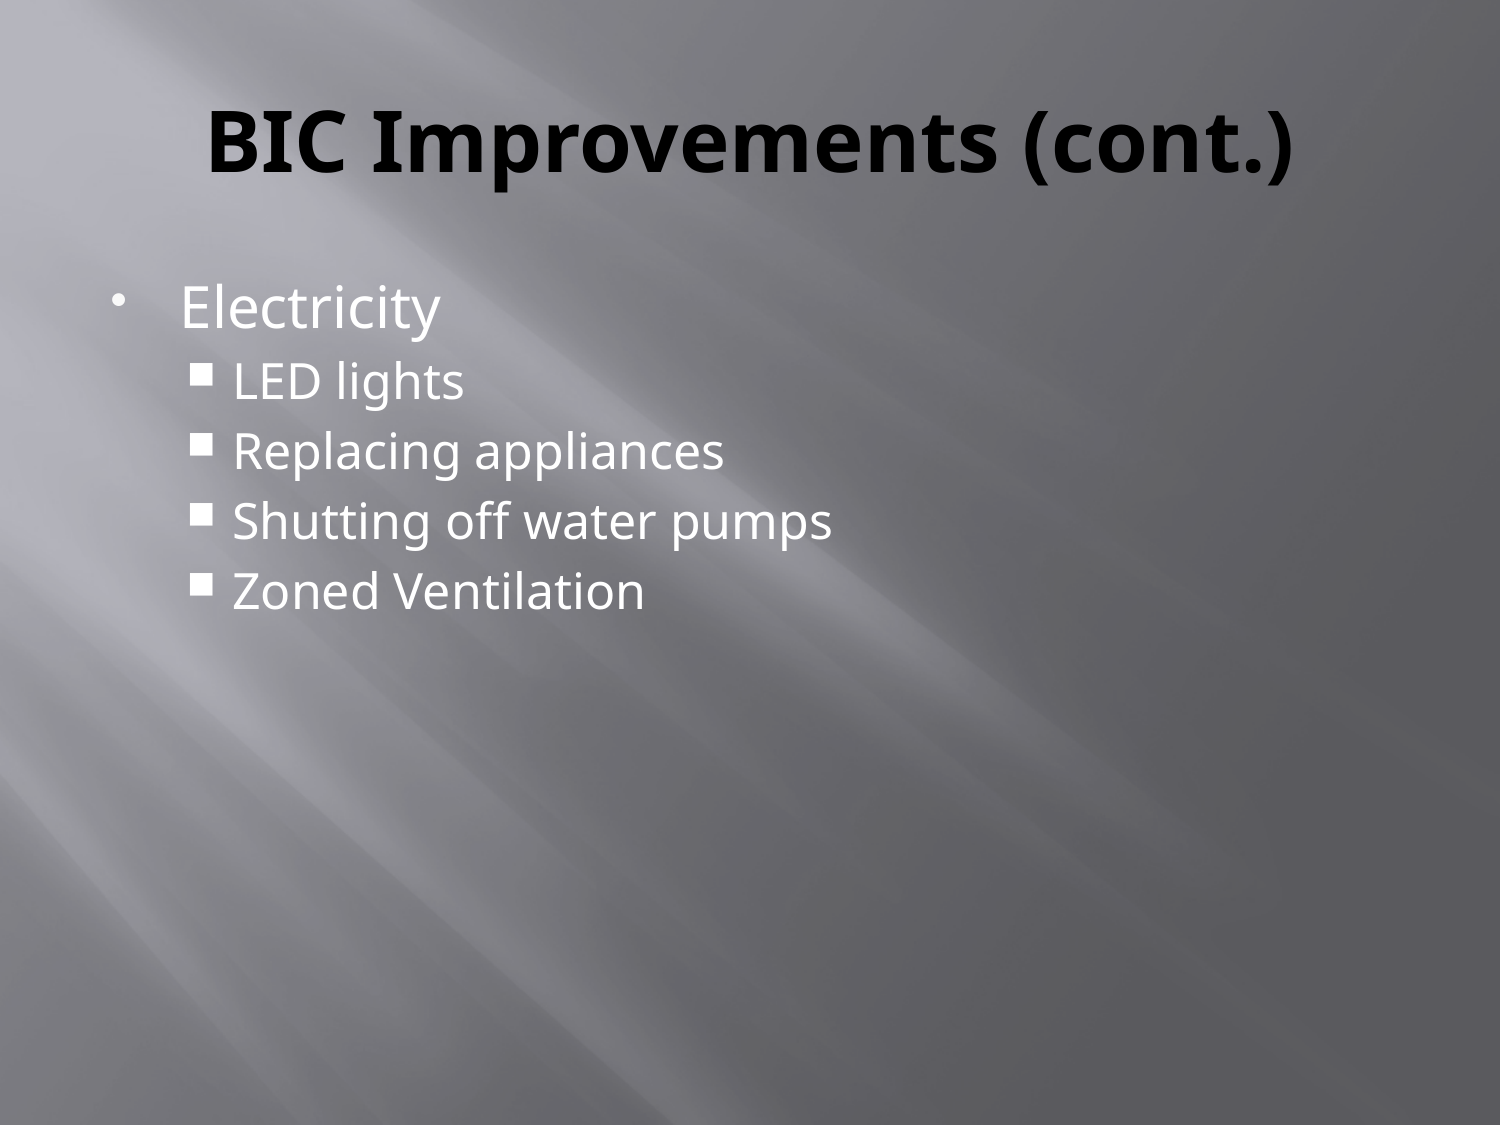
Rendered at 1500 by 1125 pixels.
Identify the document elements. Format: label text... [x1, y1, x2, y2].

list Electricity LED lights Replacing appliances Shutting off water pumps Zoned Ventilation [75, 262, 1425, 1035]
title BIC Improvements (cont.) [75, 45, 1425, 233]
